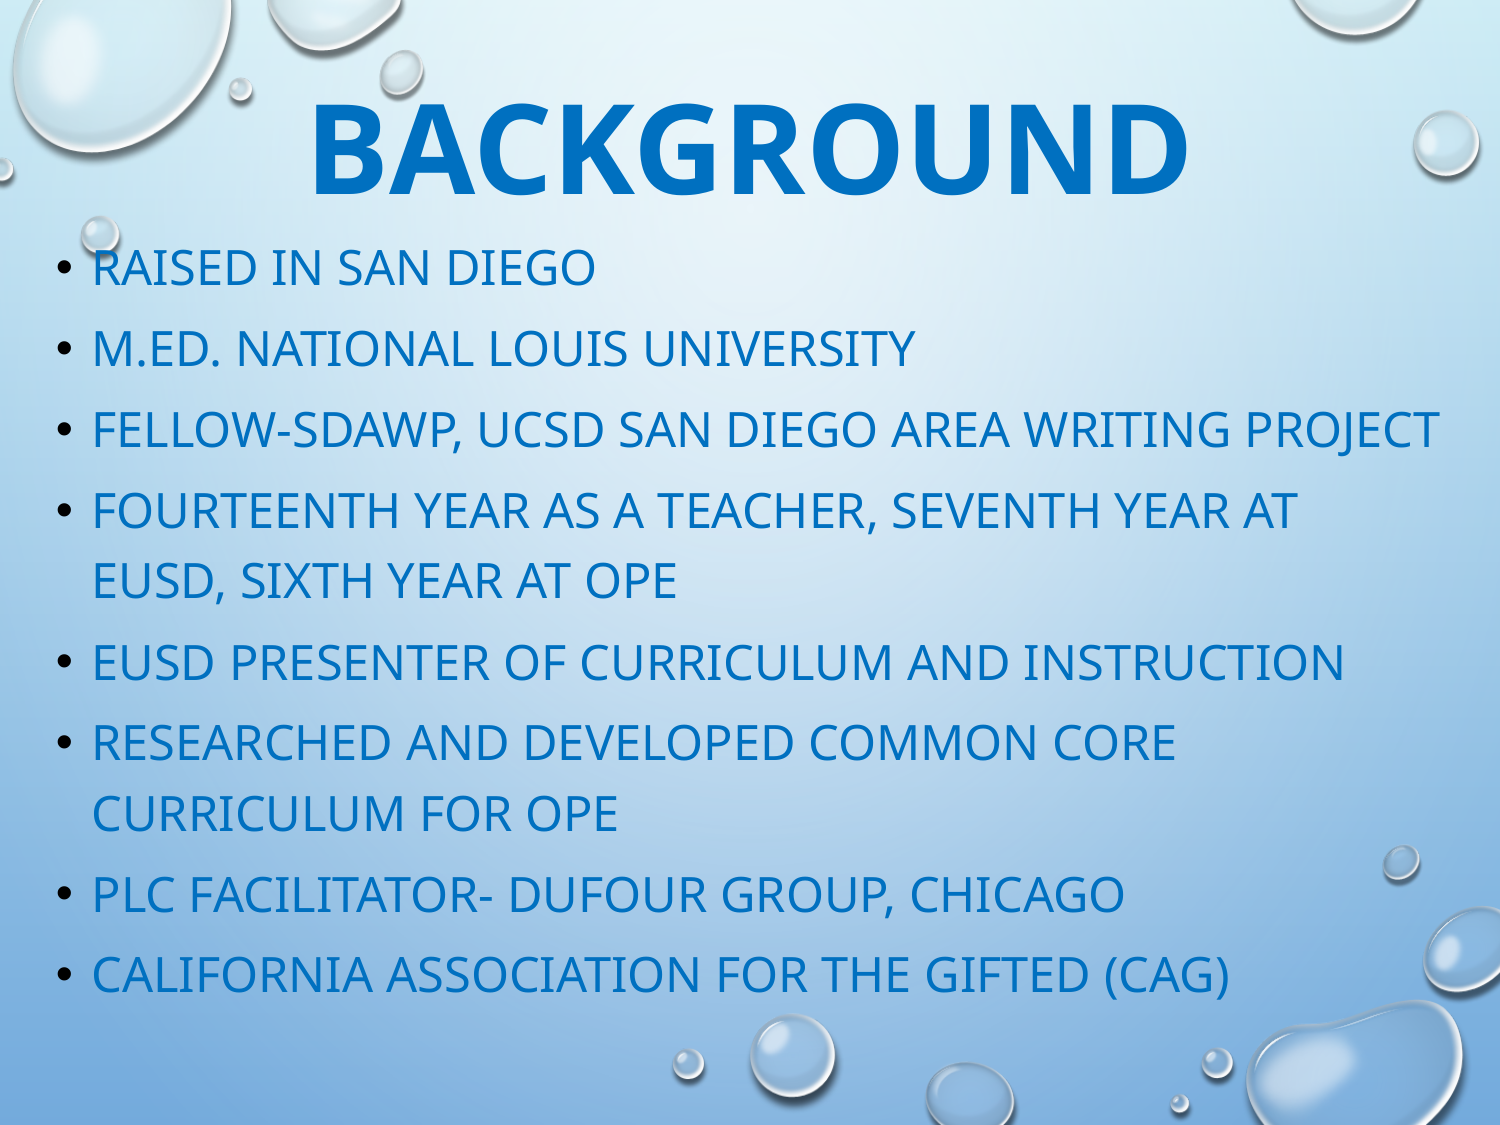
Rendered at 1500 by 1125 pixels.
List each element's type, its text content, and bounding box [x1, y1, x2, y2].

picture [0, 0, 1500, 1125]
list Raised in San Diego M.Ed. National Louis University Fellow-SDAWP, UCSD San Diego Area Writing Project fourteenth year as a teacher, seventh year at EUSD, sixth year at OPE EUSD Presenter of curriculum and Instruction Researched and developed Common Core Curriculum for OPE PLC Facilitator- DuFour Group, Chicago California Association for the Gifted (CAG) [40, 217, 1471, 1086]
title Background [75, 89, 1425, 217]
